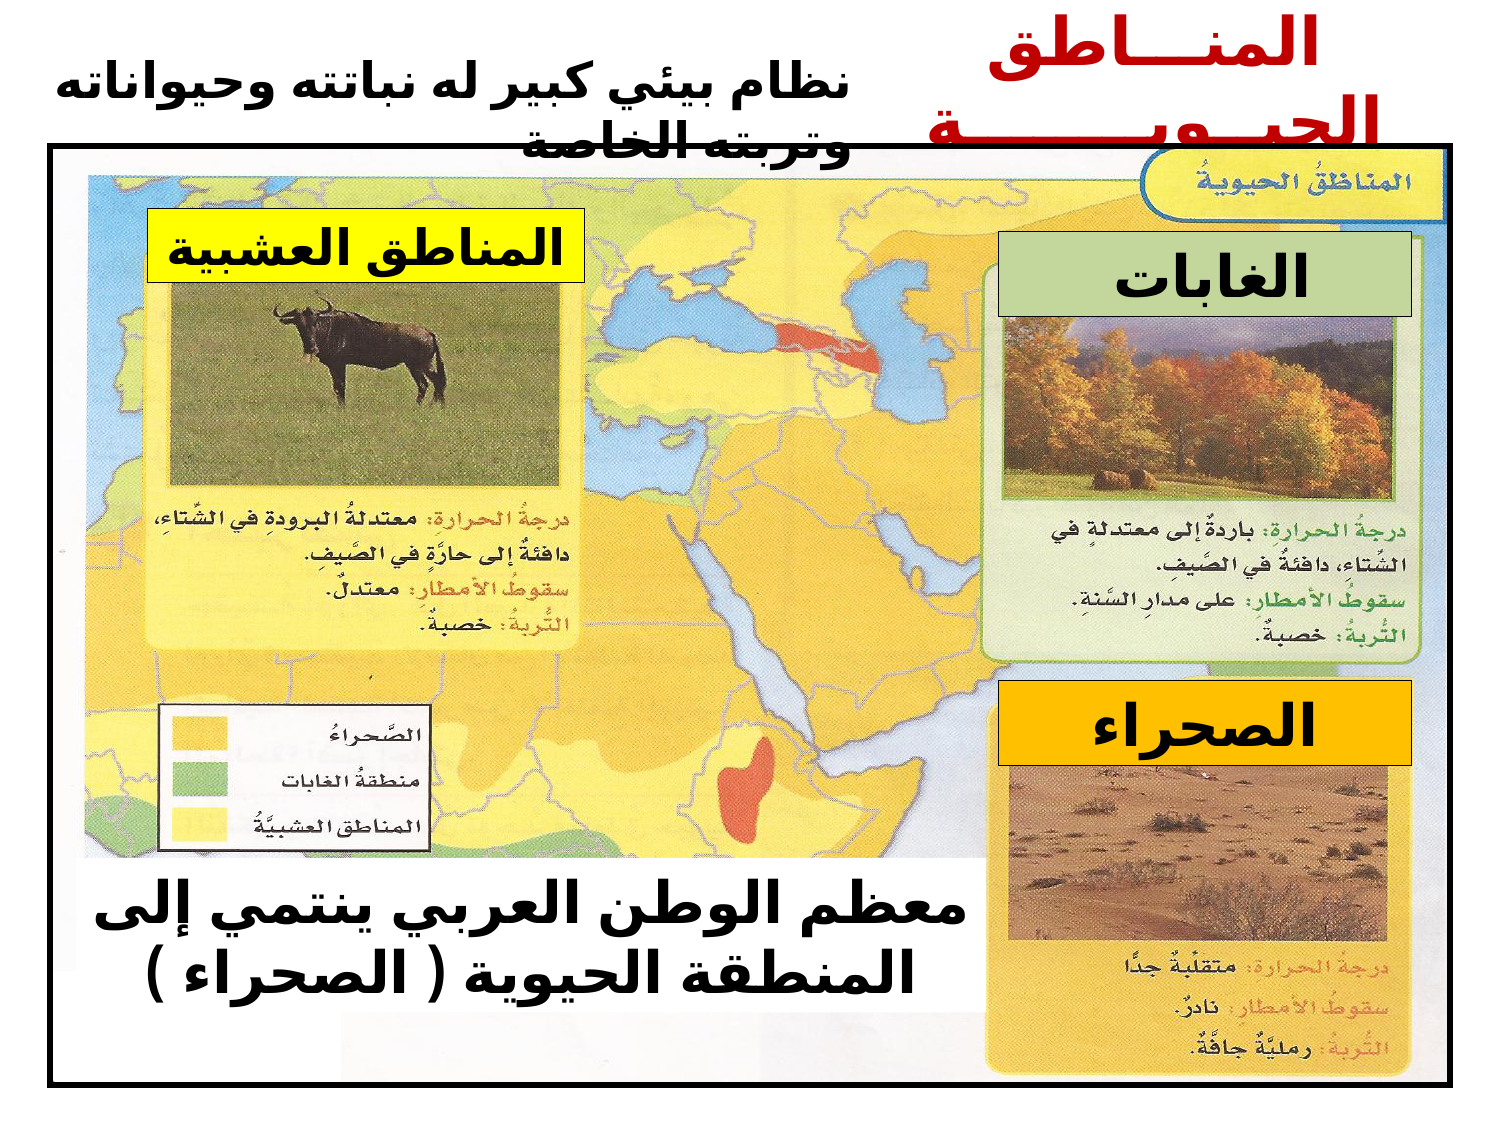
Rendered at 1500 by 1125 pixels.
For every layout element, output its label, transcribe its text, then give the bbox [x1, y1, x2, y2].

picture [52, 148, 1448, 1083]
text_box نظام بيئي كبير له نباتته وحيواناته وتربته الخاصة [0, 41, 868, 177]
text_box المنـــاطق الحيــويــــــــة [749, 20, 1500, 138]
